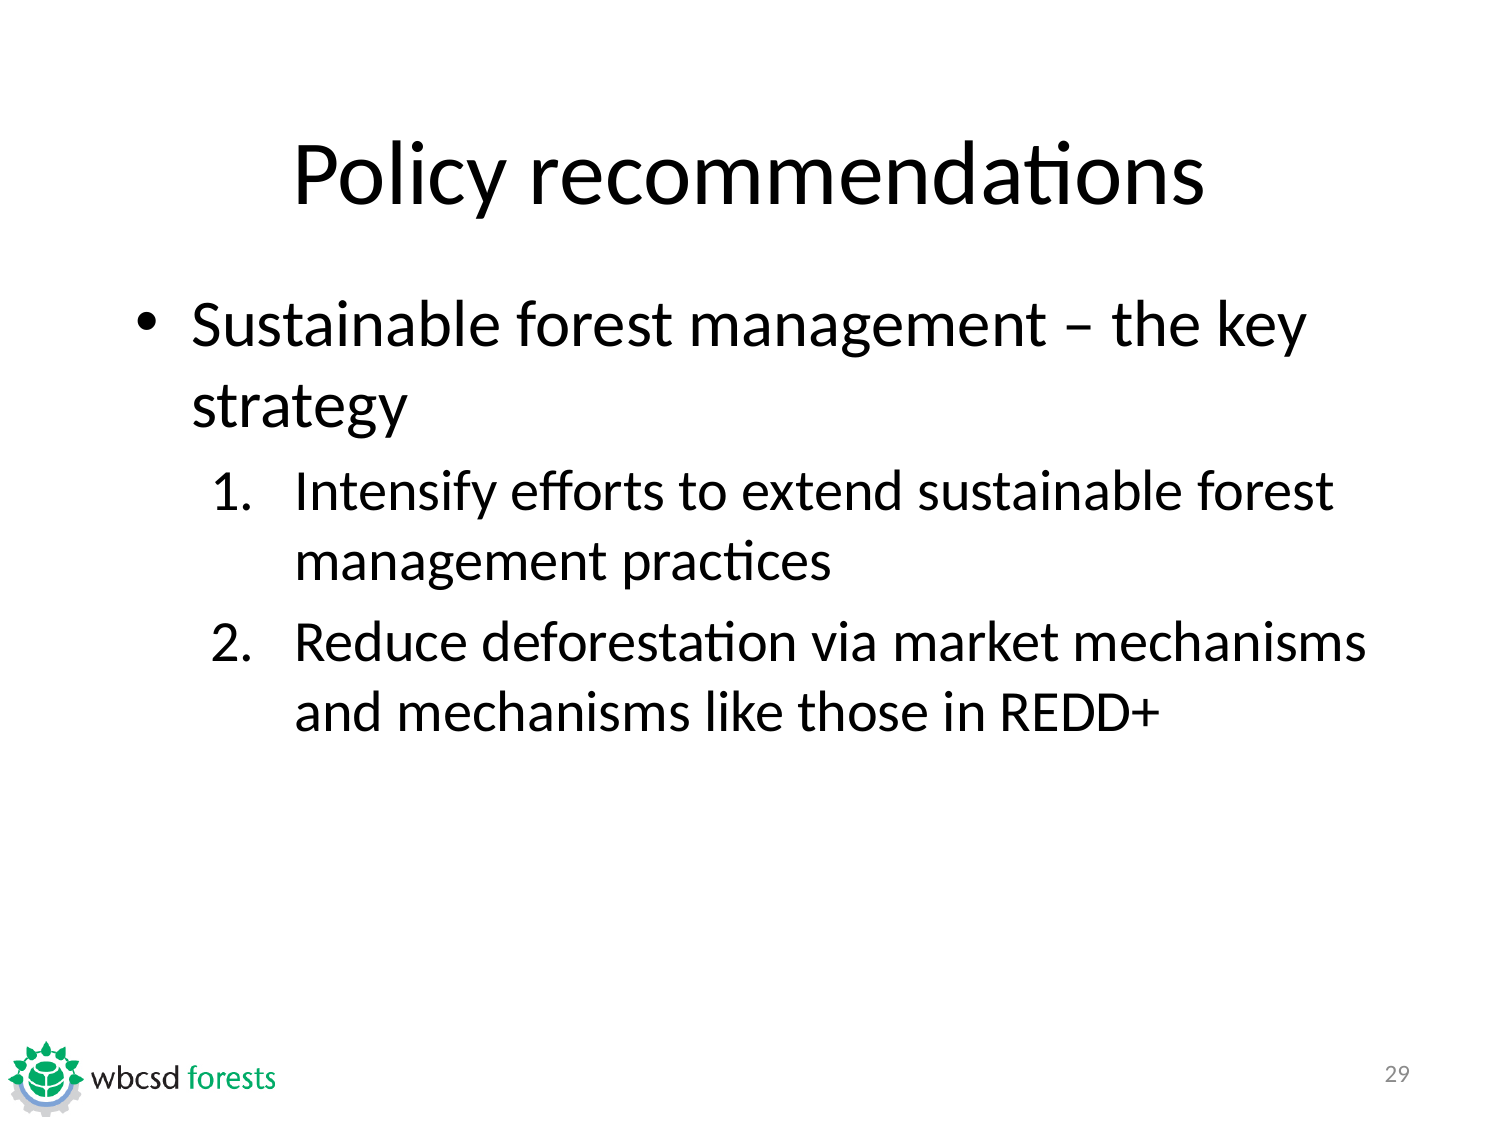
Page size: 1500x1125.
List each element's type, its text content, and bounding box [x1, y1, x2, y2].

picture [8, 1041, 275, 1117]
title Policy recommendations [75, 101, 1425, 235]
list Sustainable forest management – the key strategy Intensify efforts to extend sustainable forest management practices Reduce deforestation via market mechanisms and mechanisms like those in REDD+ [120, 272, 1418, 960]
